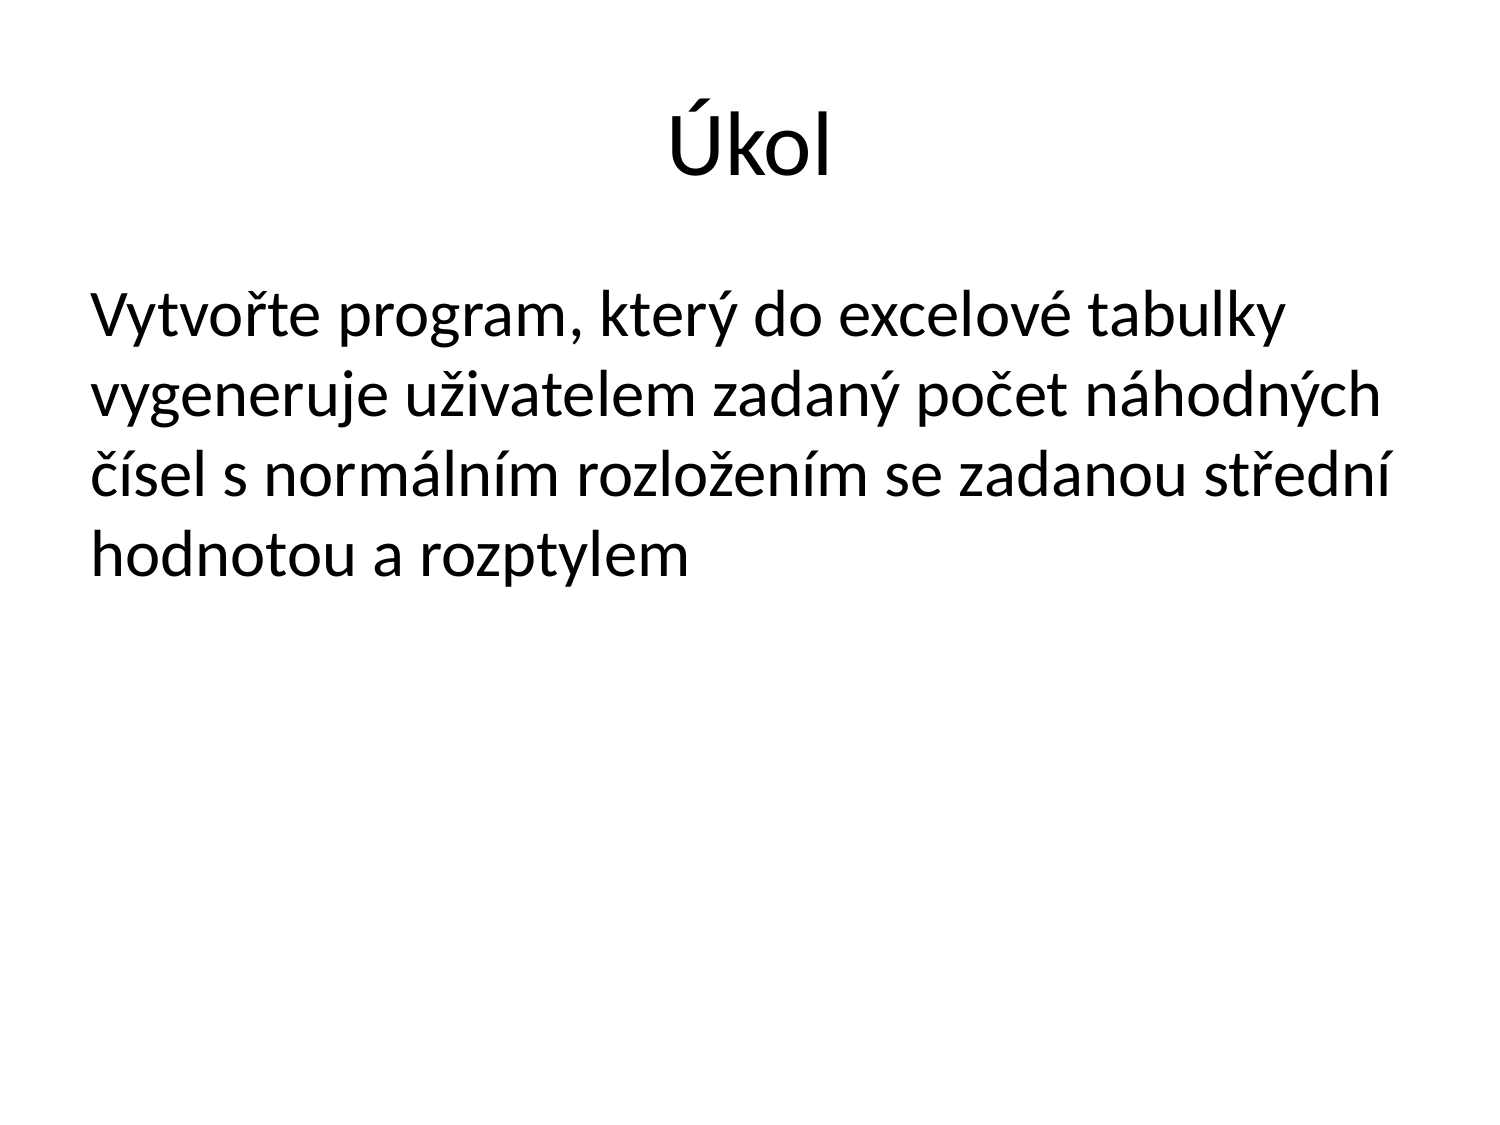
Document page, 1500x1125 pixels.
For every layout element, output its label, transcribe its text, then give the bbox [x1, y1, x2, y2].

list Vytvořte program, který do excelové tabulky vygeneruje uživatelem zadaný počet náhodných čísel s normálním rozložením se zadanou střední hodnotou a rozptylem [75, 262, 1425, 1005]
title Úkol [75, 45, 1425, 233]
